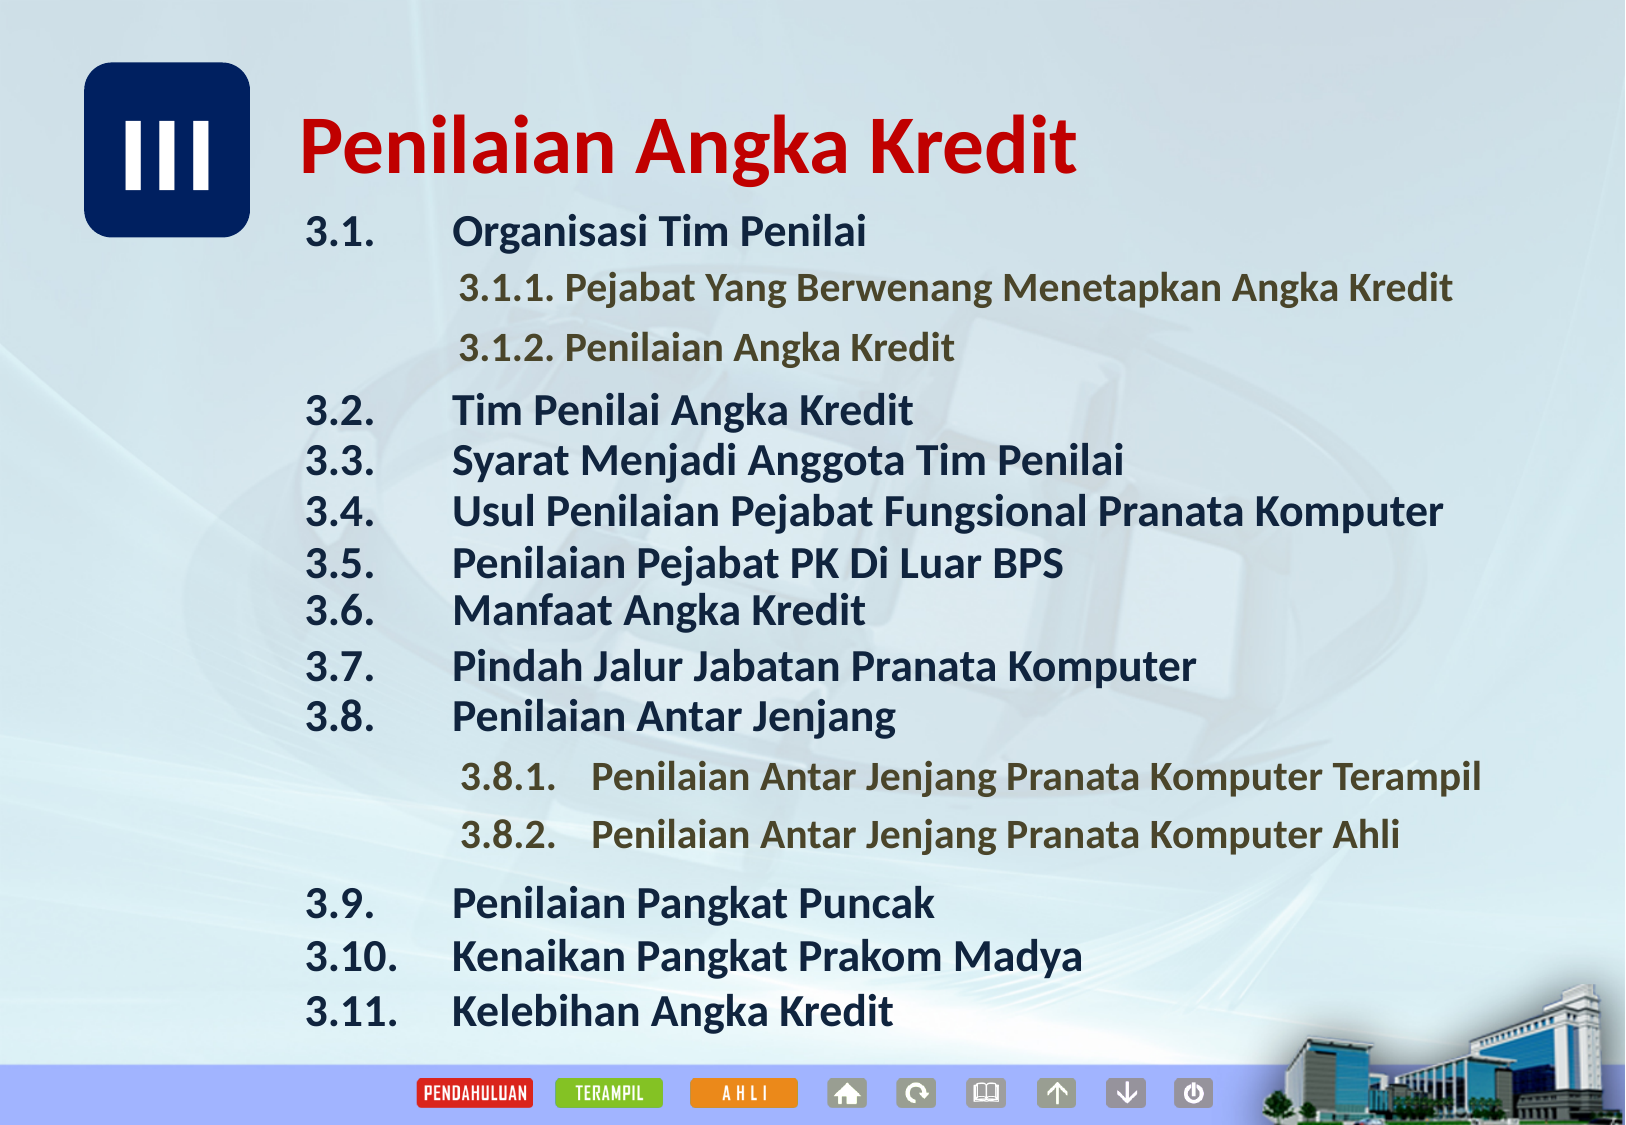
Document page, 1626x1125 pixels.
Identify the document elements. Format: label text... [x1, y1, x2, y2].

text_box 3.1.2. Penilaian Angka Kredit [443, 312, 1462, 371]
text_box 3.9. Penilaian Pangkat Puncak [284, 859, 1503, 927]
text_box Penilaian Angka Kredit [284, 94, 1560, 199]
text_box 3.3. Syarat Menjadi Anggota Tim Penilai [284, 416, 1503, 483]
text_box 3.4. Usul Penilaian Pejabat Fungsional Pranata Komputer [284, 467, 1503, 535]
text_box 3.2. Tim Penilai Angka Kredit [284, 366, 1309, 425]
text_box 3.10. Kenaikan Pangkat Prakom Madya [284, 912, 1503, 995]
text_box 3.6. Manfaat Angka Kredit [284, 566, 1503, 634]
text_box 3.11. Kelebihan Angka Kredit [284, 967, 1024, 1049]
text_box 3.7. Pindah Jalur Jabatan Pranata Komputer [284, 621, 1503, 689]
text_box III [82, 60, 253, 240]
text_box 3.1.1. Pejabat Yang Berwenang Menetapkan Angka Kredit [443, 252, 1481, 318]
text_box 3.5. Penilaian Pejabat PK Di Luar BPS [284, 519, 1503, 587]
text_box 3.8. Penilaian Antar Jenjang [284, 671, 1503, 754]
picture [0, 0, 1625, 1125]
text_box 3.8.2. Penilaian Antar Jenjang Pranata Komputer Ahli [423, 793, 1625, 871]
text_box 3.8.1. Penilaian Antar Jenjang Pranata Komputer Terampil [423, 736, 1625, 802]
text_box 3.1. Organisasi Tim Penilai [284, 187, 1309, 269]
